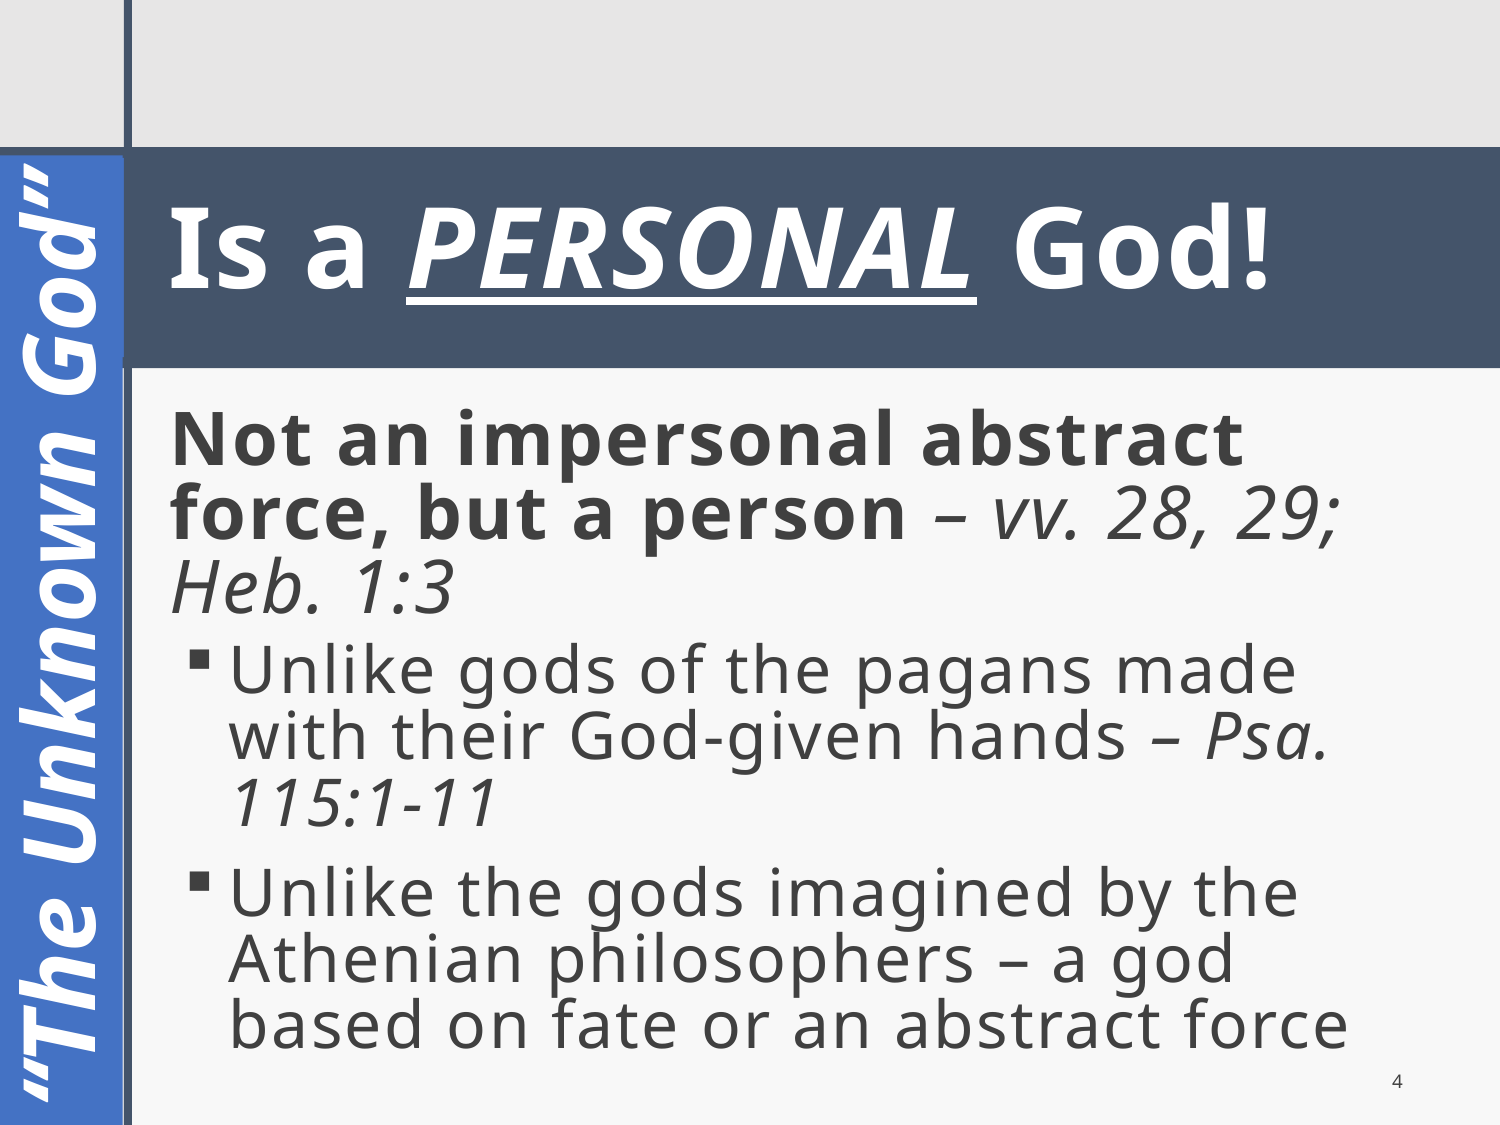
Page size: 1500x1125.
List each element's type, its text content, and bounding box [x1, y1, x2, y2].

slide_number 4 [1300, 1035, 1421, 1110]
list Not an impersonal abstract force, but a person – vv. 28, 29; Heb. 1:3 Unlike gods of the pagans made with their God-given hands – Psa. 115:1-11 Unlike the gods imagined by the Athenian philosophers – a god based on fate or an abstract force [151, 388, 1459, 1082]
title Is a PERSONAL God! [150, 157, 1500, 358]
text_box “The Unknown God” [0, 155, 123, 1125]
